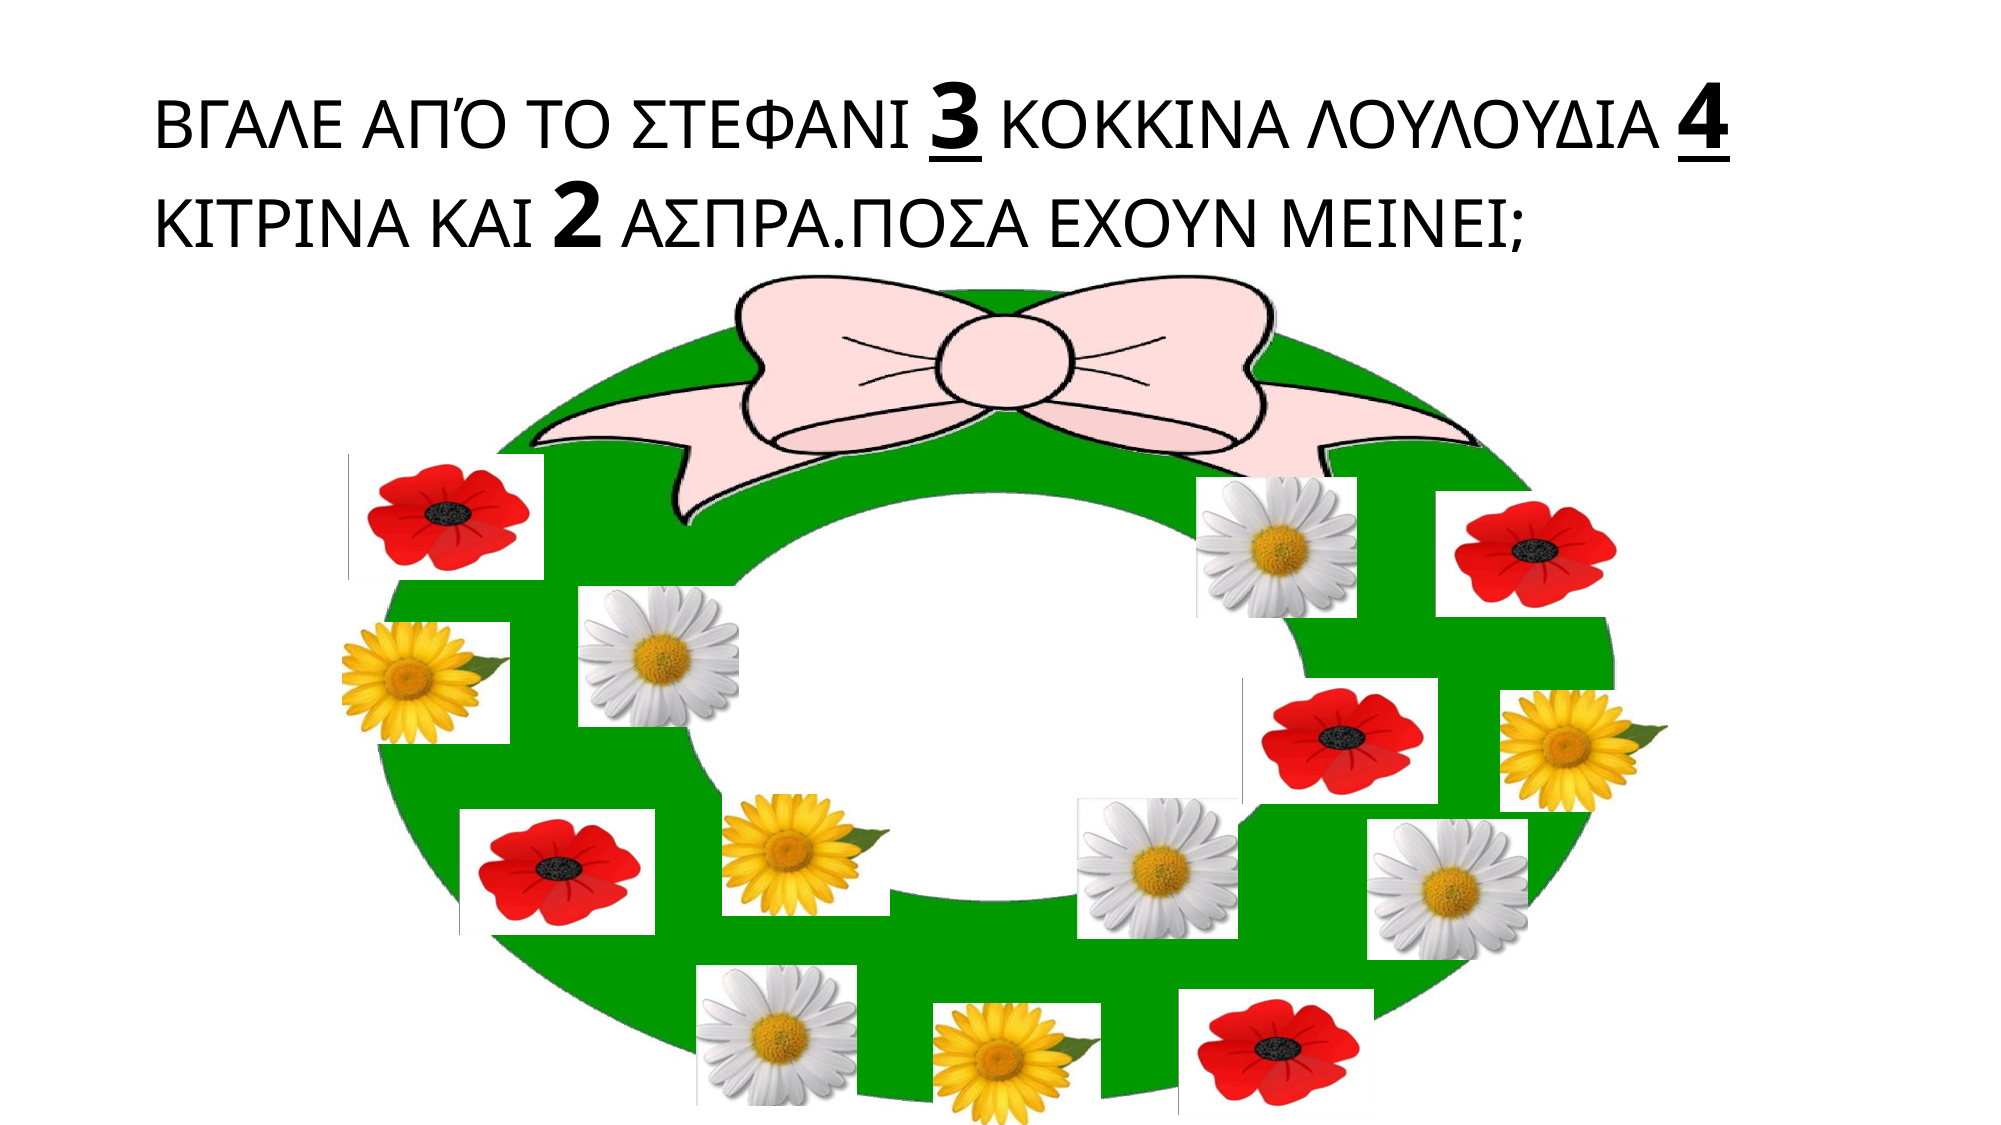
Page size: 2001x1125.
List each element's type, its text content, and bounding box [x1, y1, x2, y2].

picture [1195, 477, 1356, 618]
picture [1178, 990, 1374, 1116]
picture [342, 622, 510, 745]
picture [348, 454, 544, 580]
picture [1077, 798, 1238, 940]
picture [696, 965, 857, 1106]
title ΒΓΑΛΕ ΑΠΌ ΤΟ ΣΤΕΦΑΝΙ 3 ΚΟΚΚΙΝΑ ΛΟΥΛΟΥΔΙΑ 4 ΚΙΤΡΙΝΑ ΚΑΙ 2 ΑΣΠΡΑ.ΠΟΣΑ ΕΧΟΥΝ ΜΕΙΝΕΙ; [137, 59, 1863, 278]
picture [933, 1003, 1101, 1125]
picture [1242, 678, 1438, 804]
picture [1435, 491, 1631, 617]
picture [1367, 819, 1528, 960]
picture [578, 586, 739, 727]
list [338, 252, 1652, 1125]
picture [722, 794, 890, 916]
picture [1500, 690, 1668, 812]
picture [459, 809, 655, 935]
